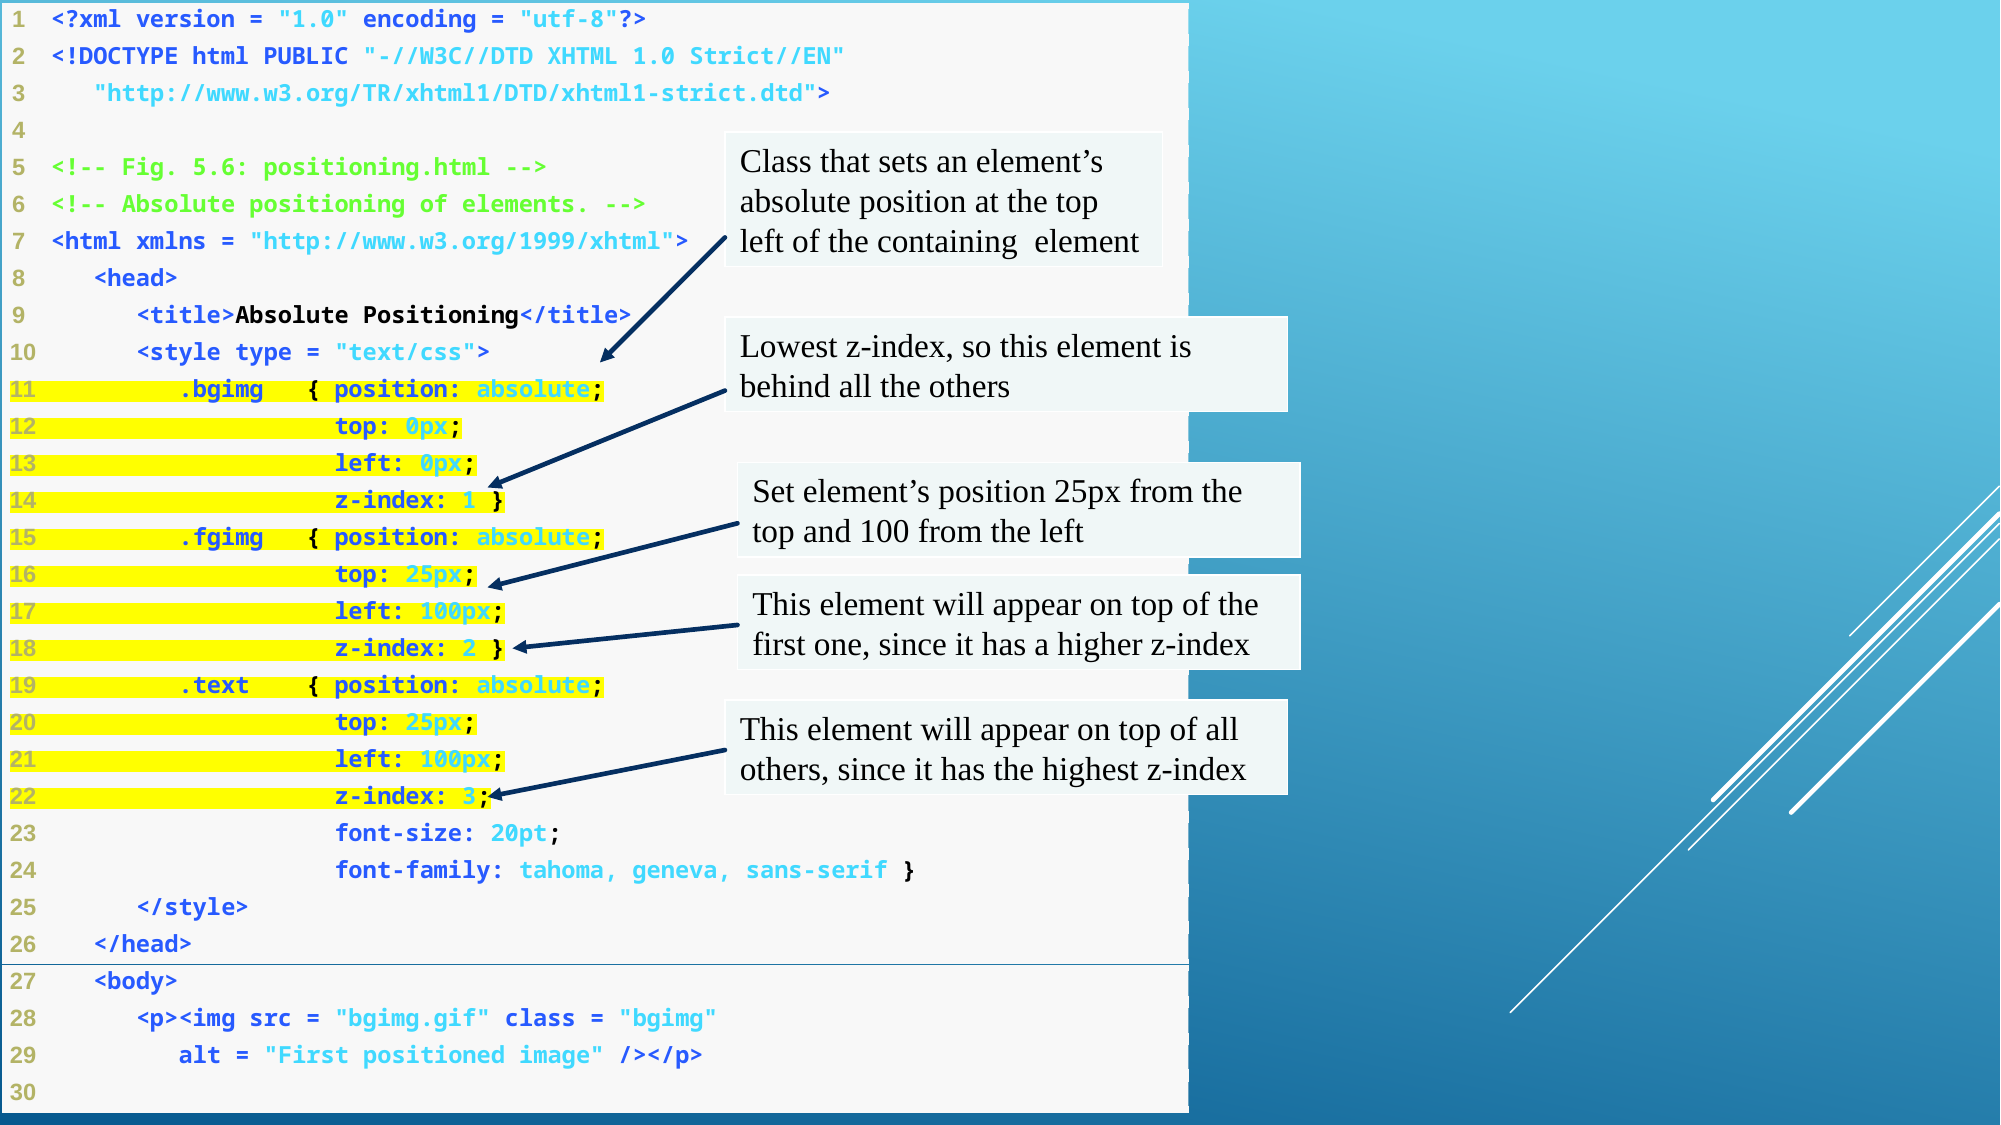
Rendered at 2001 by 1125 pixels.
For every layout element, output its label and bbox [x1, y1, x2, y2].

text_box [1288, 462, 1300, 557]
text_box [0, 2, 1288, 1125]
text_box [1288, 574, 1300, 670]
